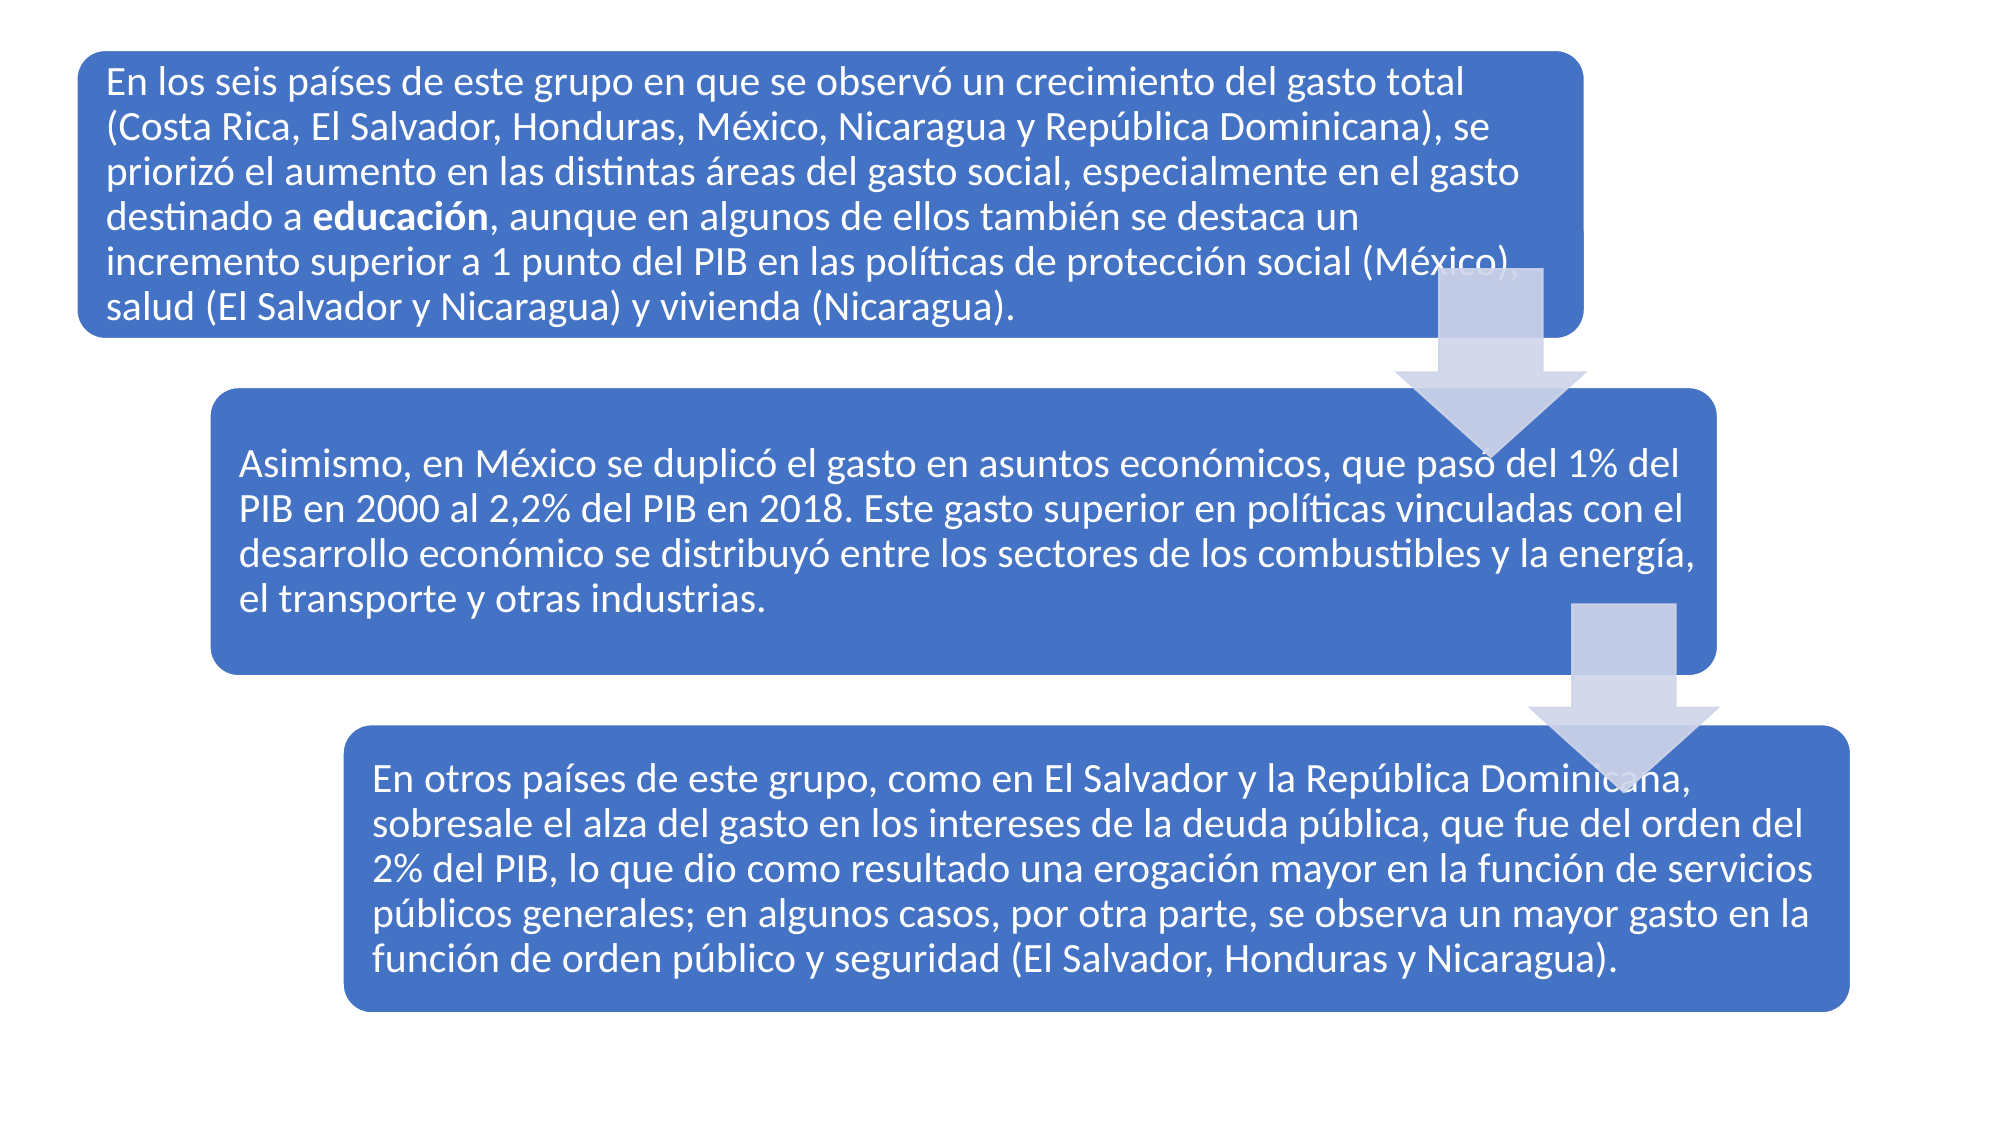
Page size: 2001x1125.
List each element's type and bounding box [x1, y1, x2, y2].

list [76, 49, 1851, 1014]
